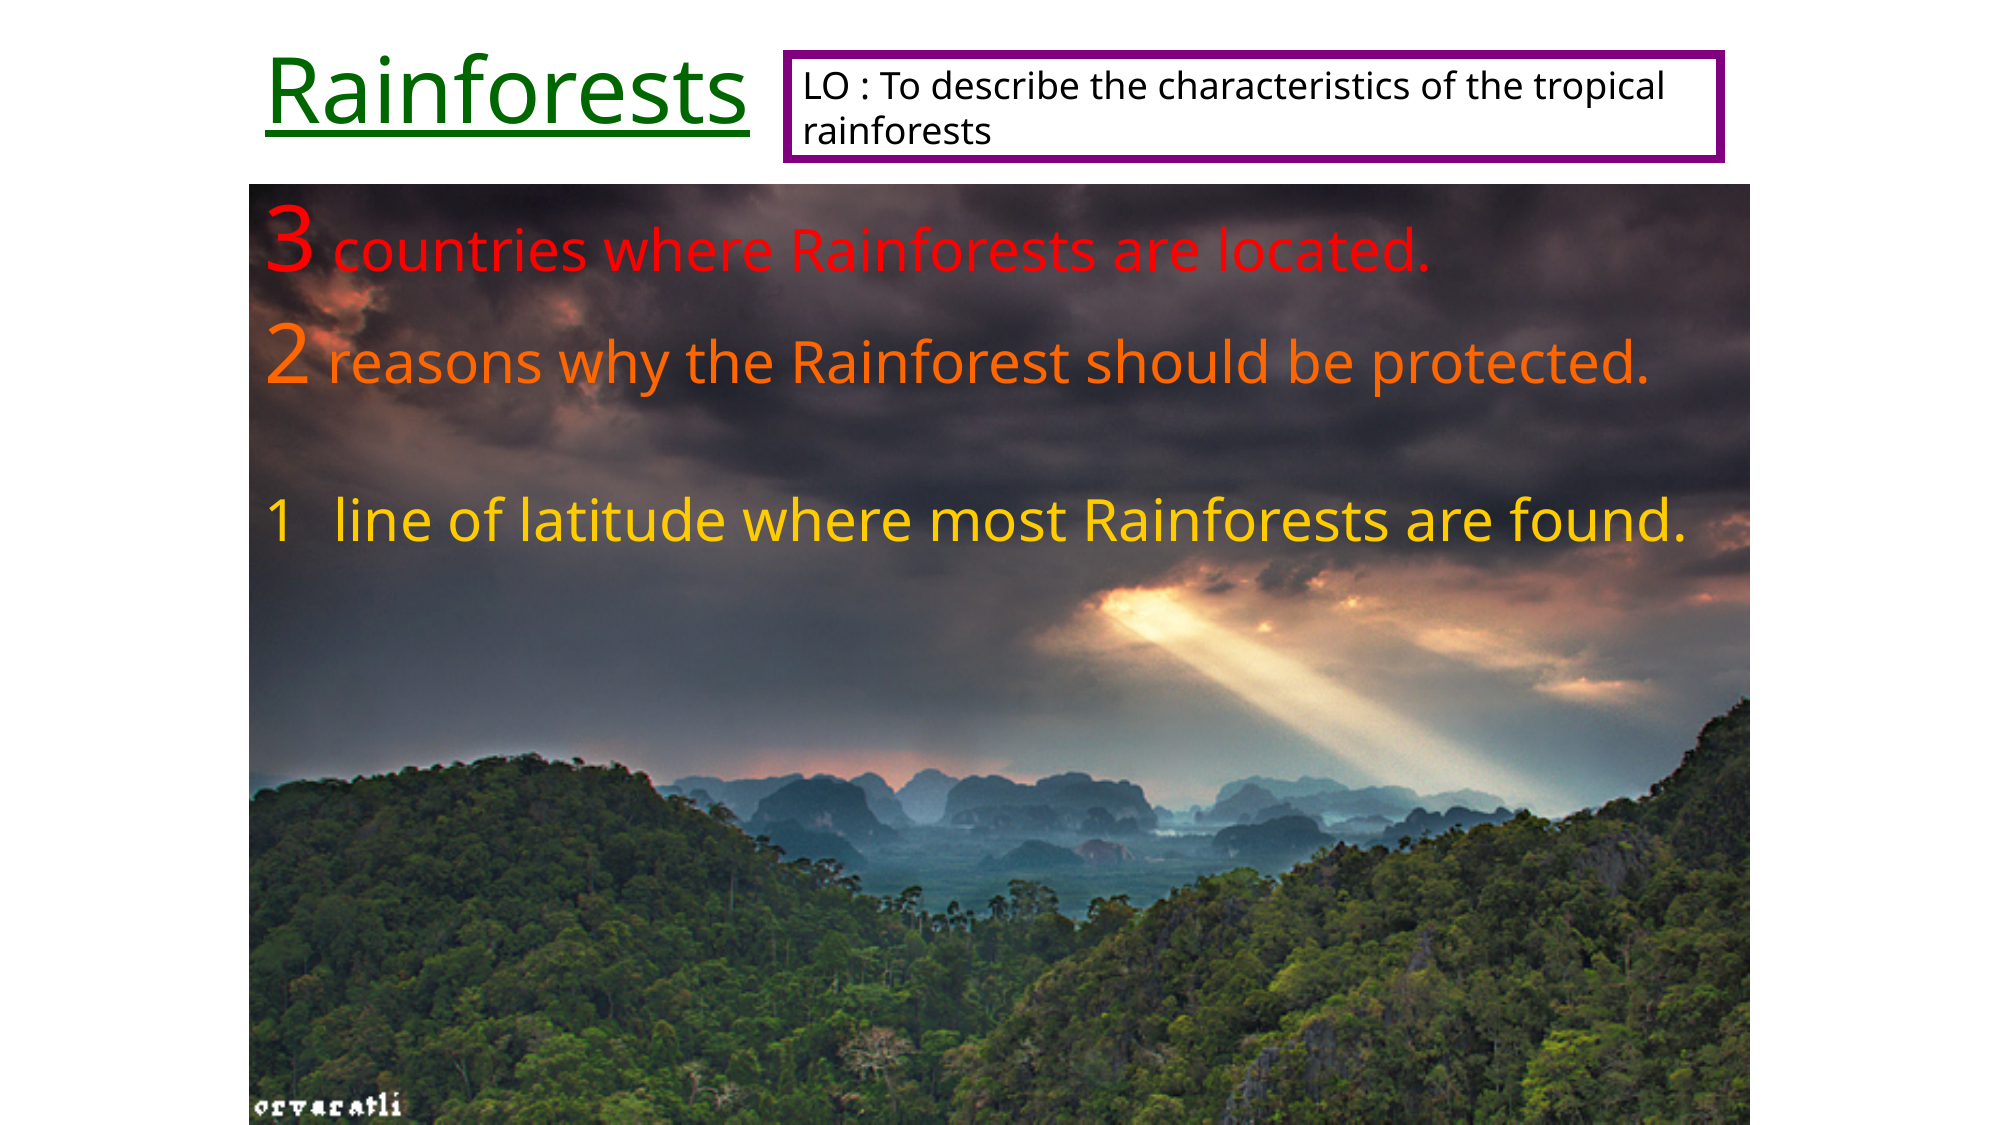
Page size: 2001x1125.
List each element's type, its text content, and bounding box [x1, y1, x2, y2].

title Rainforests [249, 0, 807, 184]
text_box LO : To describe the characteristics of the tropical rainforests [787, 54, 1721, 160]
picture [249, 184, 1750, 1125]
